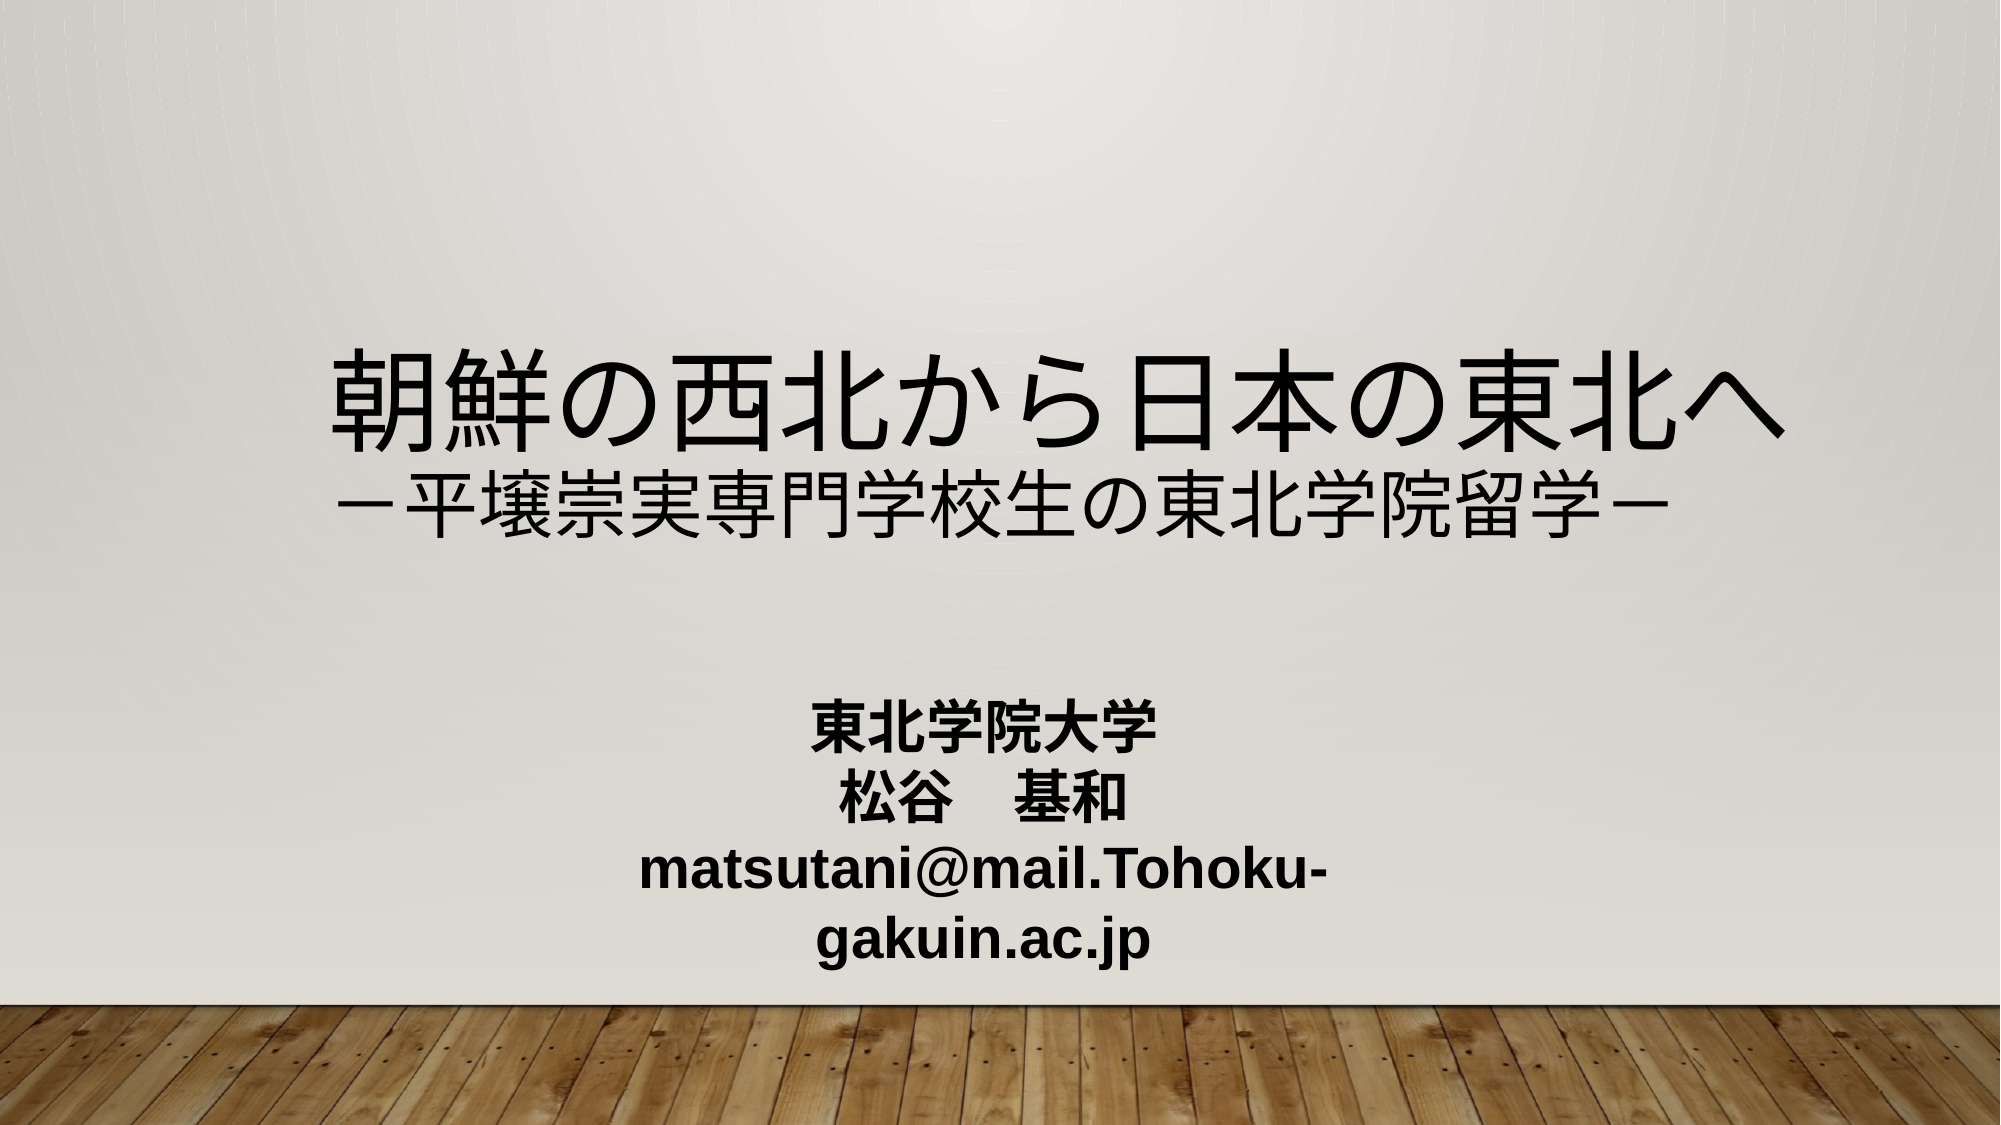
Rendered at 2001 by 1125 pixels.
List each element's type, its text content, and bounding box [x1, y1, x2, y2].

title 朝鮮の西北から日本の東北へ －平壌崇実専門学校生の東北学院留学－ [313, 131, 1814, 549]
text_box 東北学院大学 松谷 基和 matsutani@mail.Tohoku-gakuin.ac.jp [483, 682, 1485, 978]
picture [0, 1005, 2000, 1125]
